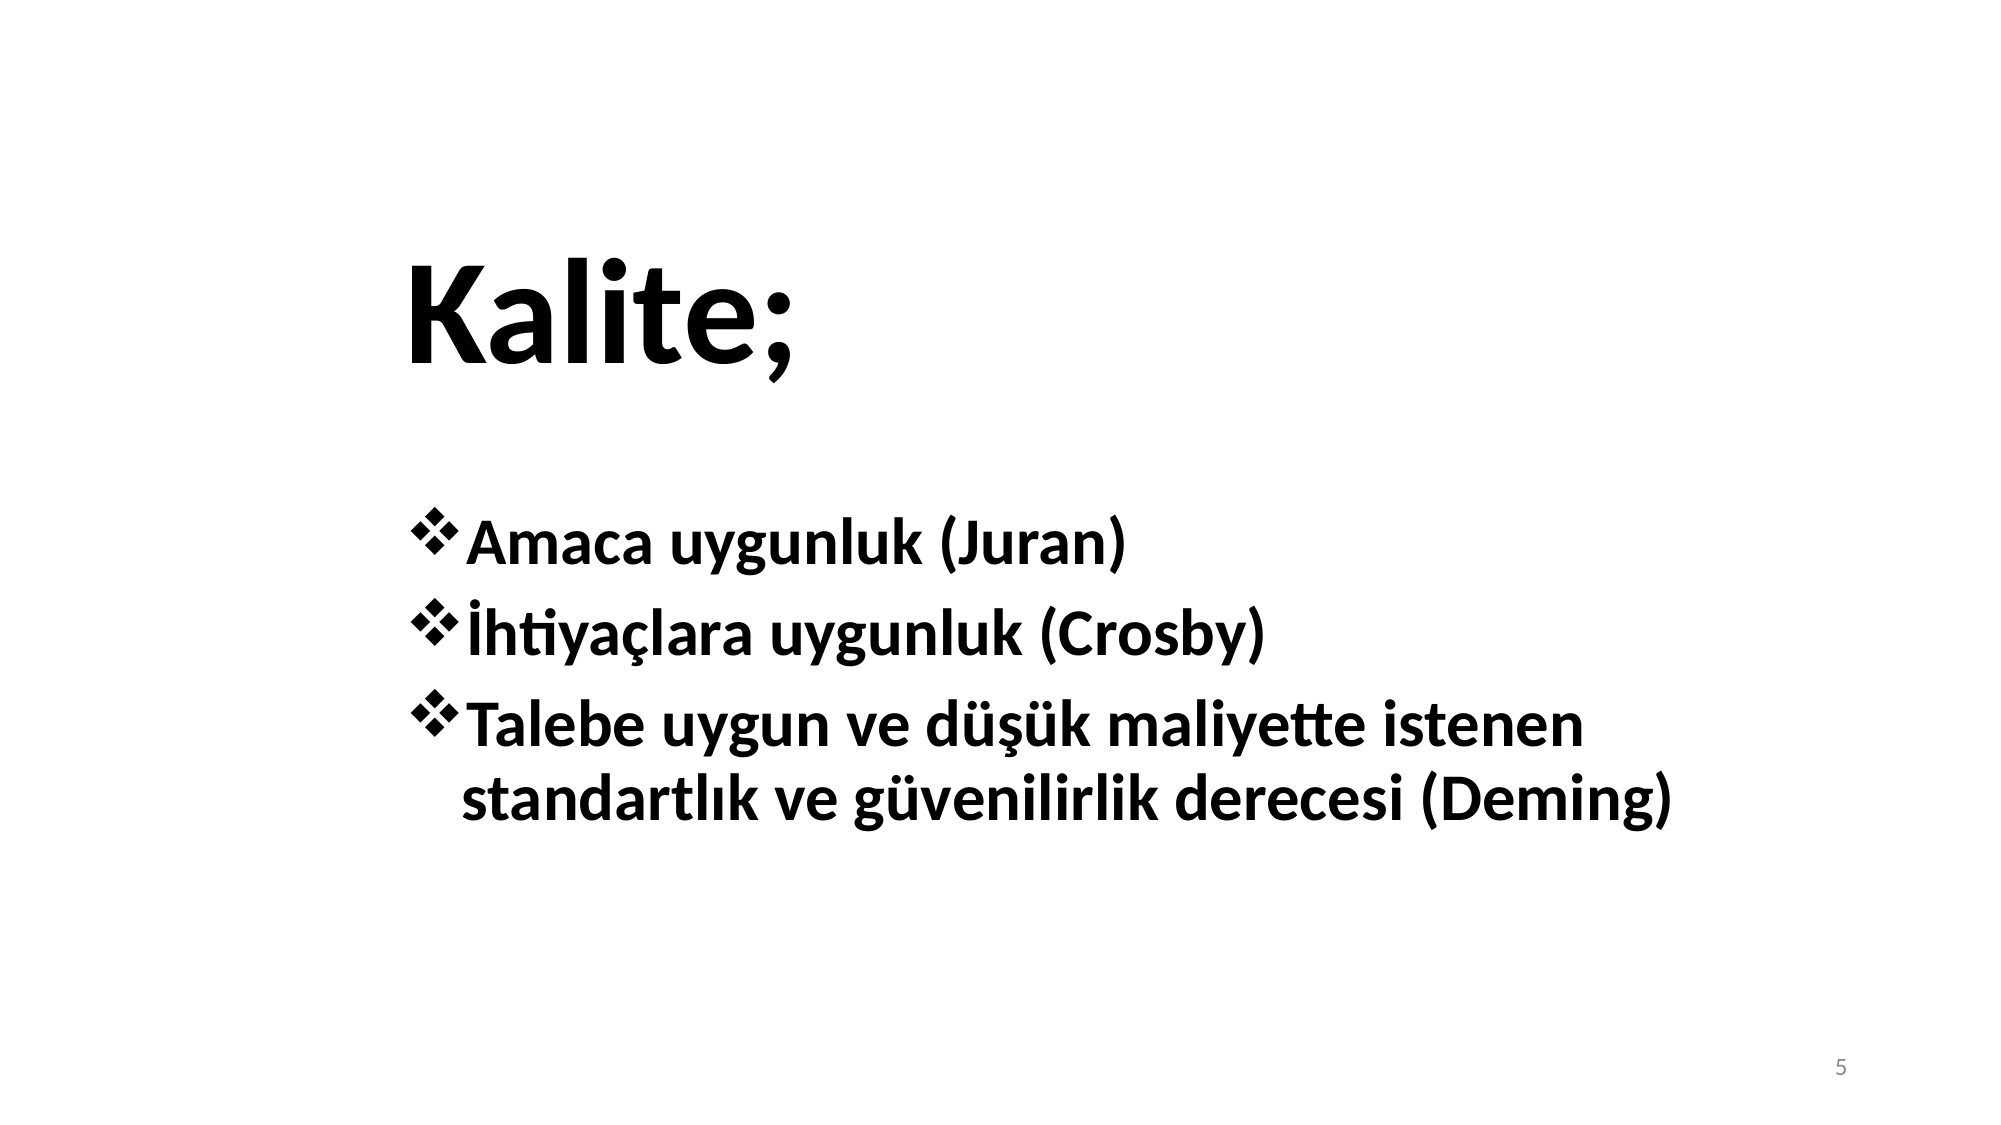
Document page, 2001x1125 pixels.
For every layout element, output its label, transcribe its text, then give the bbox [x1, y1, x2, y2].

slide_number 5 [1412, 1042, 1863, 1103]
text_box Kalite; Amaca uygunluk (Juran) İhtiyaçlara uygunluk (Crosby) Talebe uygun ve düşük maliyette istenen standartlık ve güvenilirlik derecesi (Deming) [390, 222, 1709, 985]
